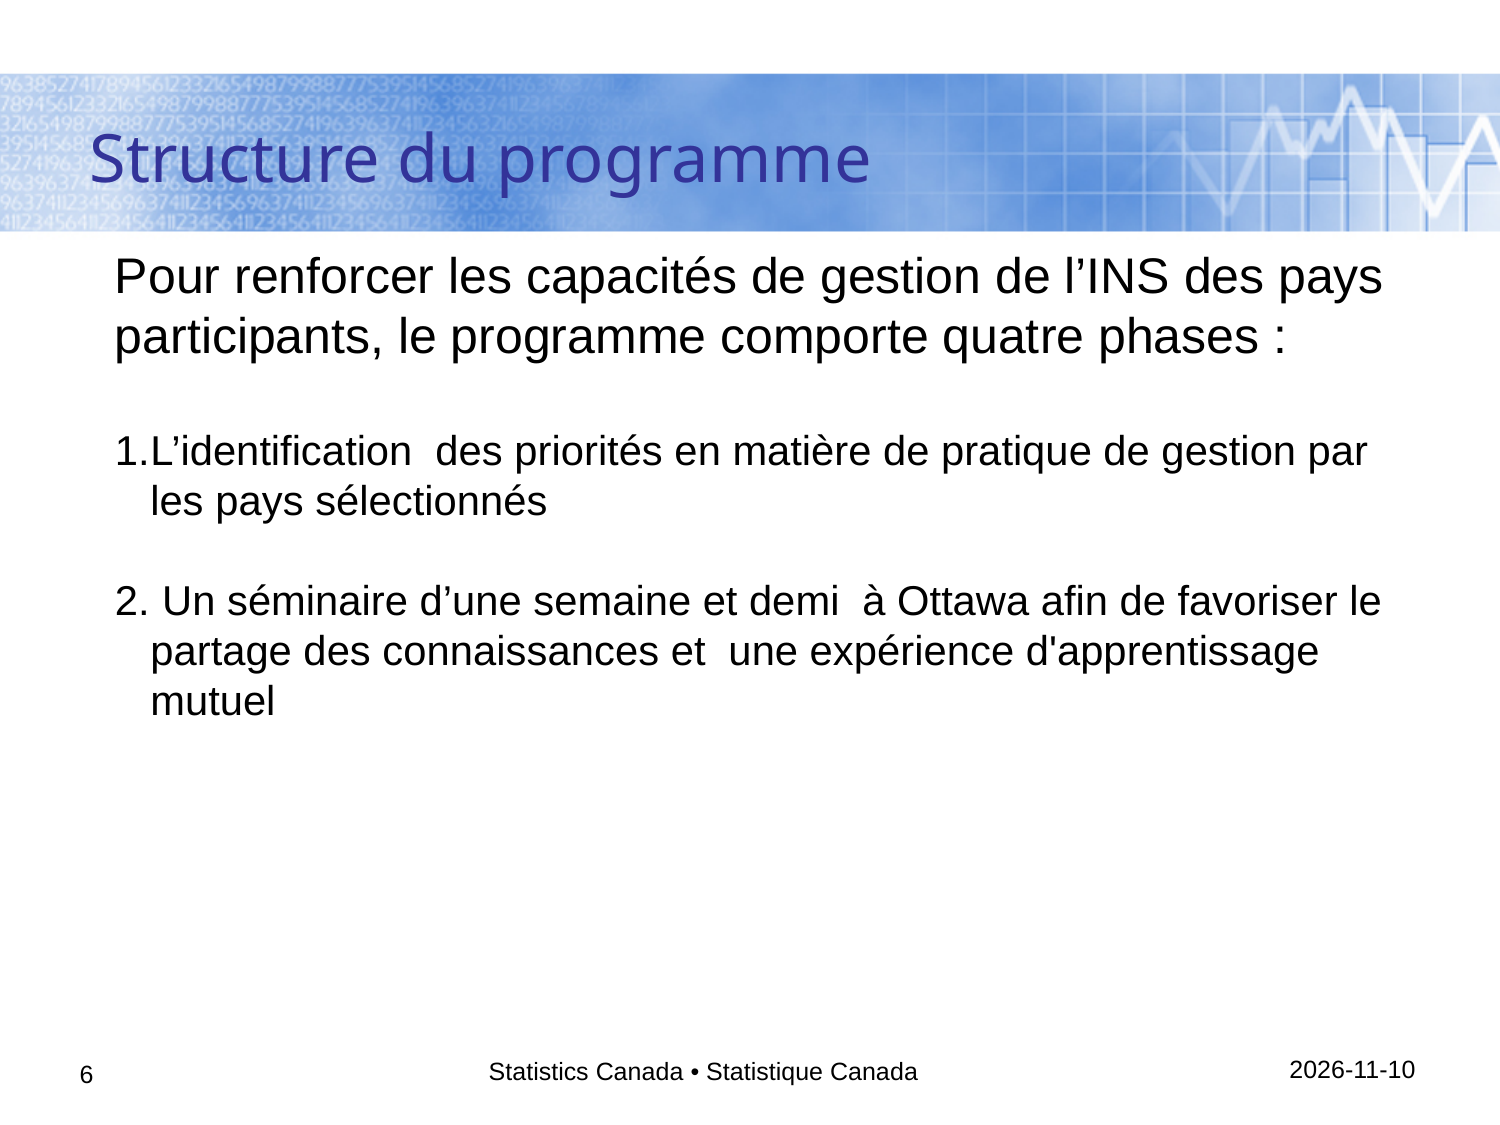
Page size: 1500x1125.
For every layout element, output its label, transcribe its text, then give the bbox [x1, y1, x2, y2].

text_box 03/12/2014 [1080, 1046, 1431, 1125]
picture [0, 0, 1500, 1125]
text_box Statistics Canada • Statistique Canada [466, 1047, 942, 1125]
text_box 6 [64, 1051, 315, 1125]
text_box Pour renforcer les capacités de gestion de l’INS des pays participants, le programme comporte quatre phases : L’identification des priorités en matière de pratique de gestion par les pays sélectionnés Un séminaire d’une semaine et demi à Ottawa afin de favoriser le partage des connaissances et une expérience d'apprentissage mutuel [100, 236, 1436, 853]
title Structure du programme [75, 78, 1425, 233]
